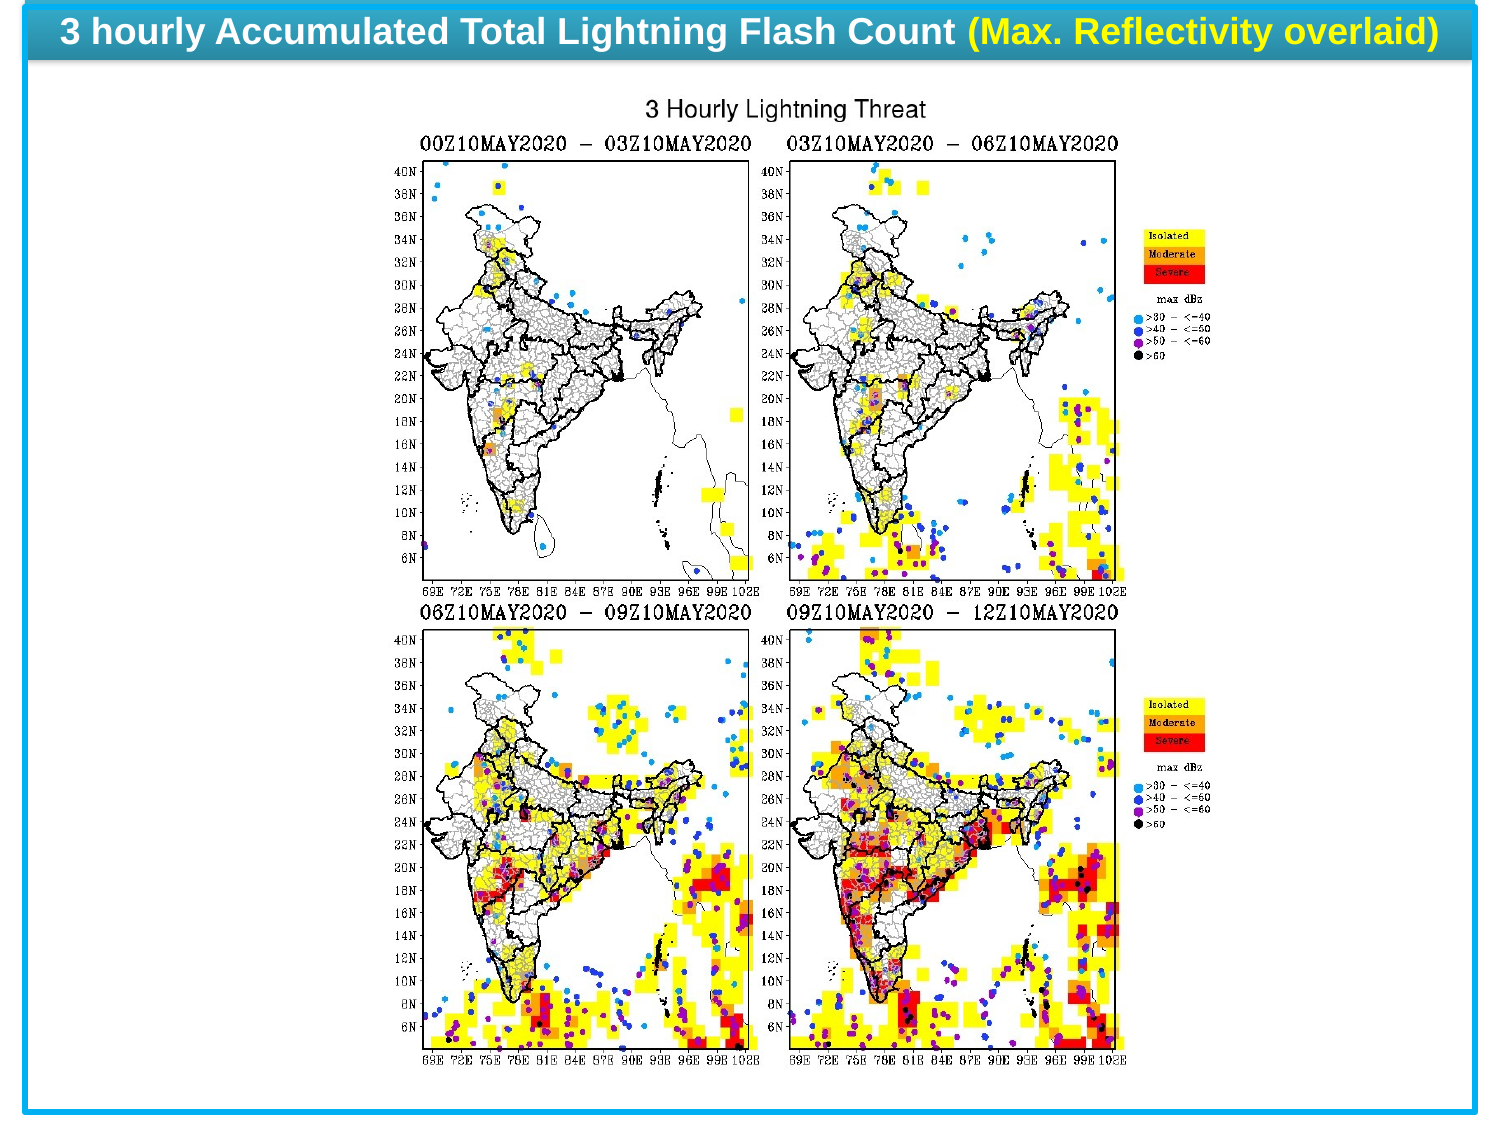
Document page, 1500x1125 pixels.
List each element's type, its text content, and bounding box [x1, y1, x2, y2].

text_box 3 hourly Accumulated Total Lightning Flash Count (Max. Reflectivity overlaid) [24, 0, 1475, 5]
text_box [23, 5, 1477, 1114]
picture [388, 93, 1212, 1069]
